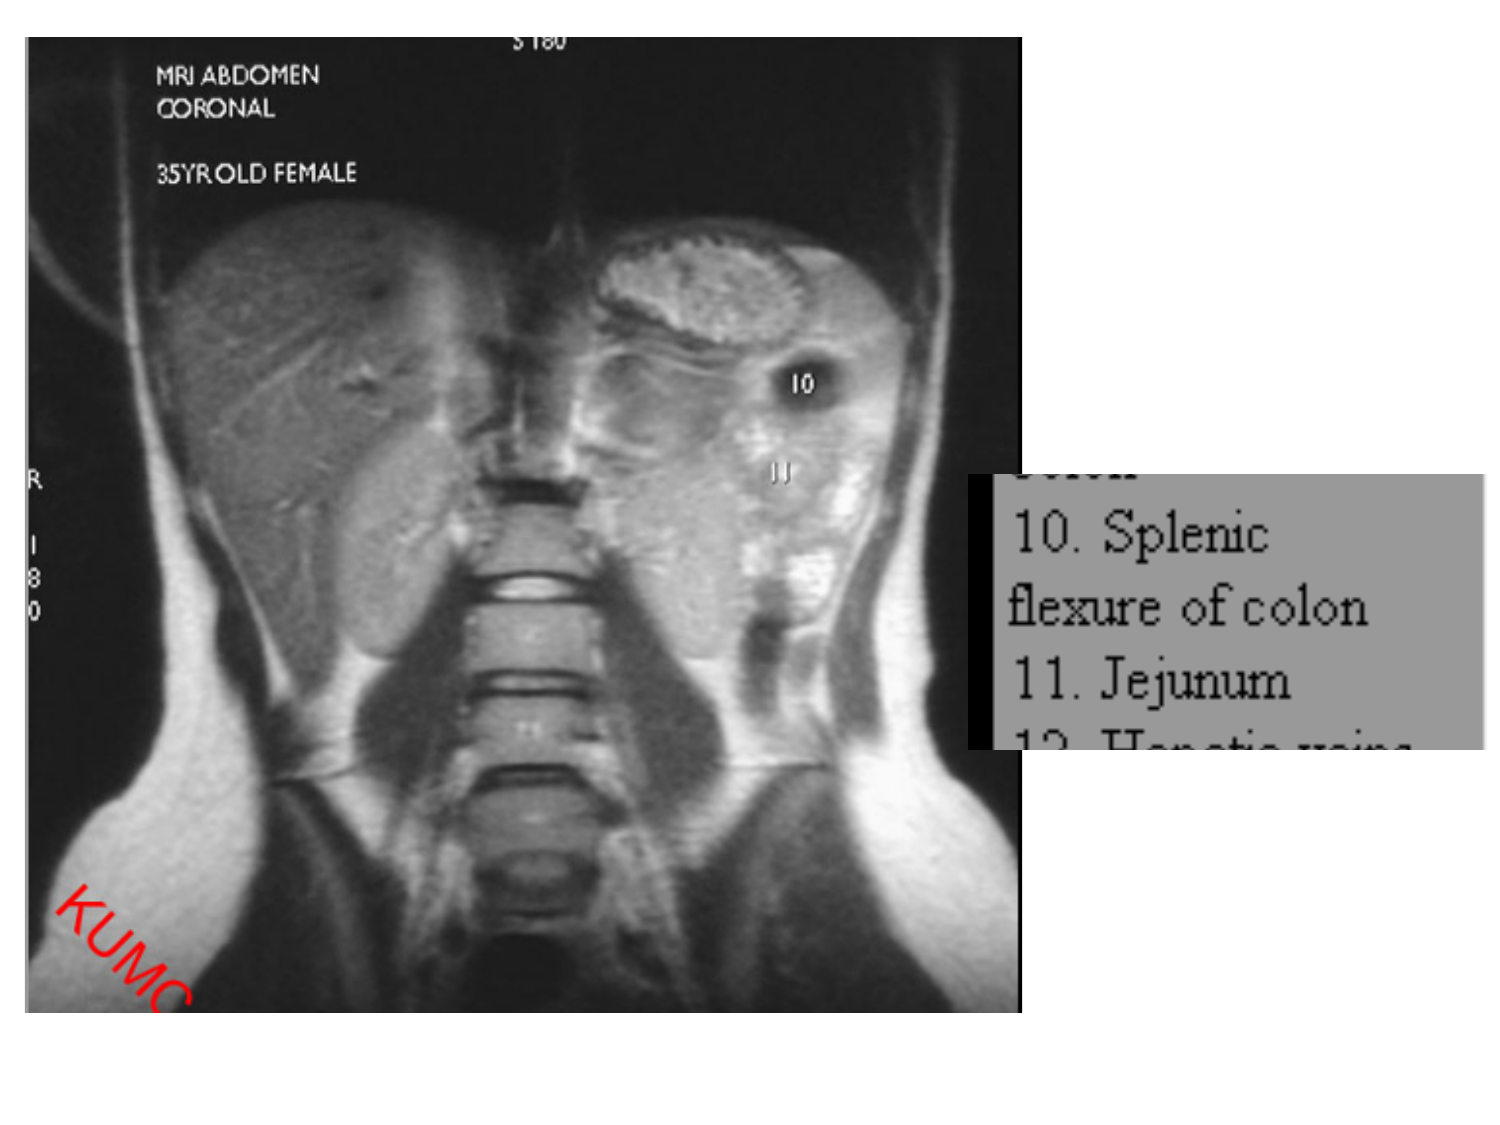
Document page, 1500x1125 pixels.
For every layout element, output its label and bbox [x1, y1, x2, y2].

picture [24, 37, 1488, 1013]
